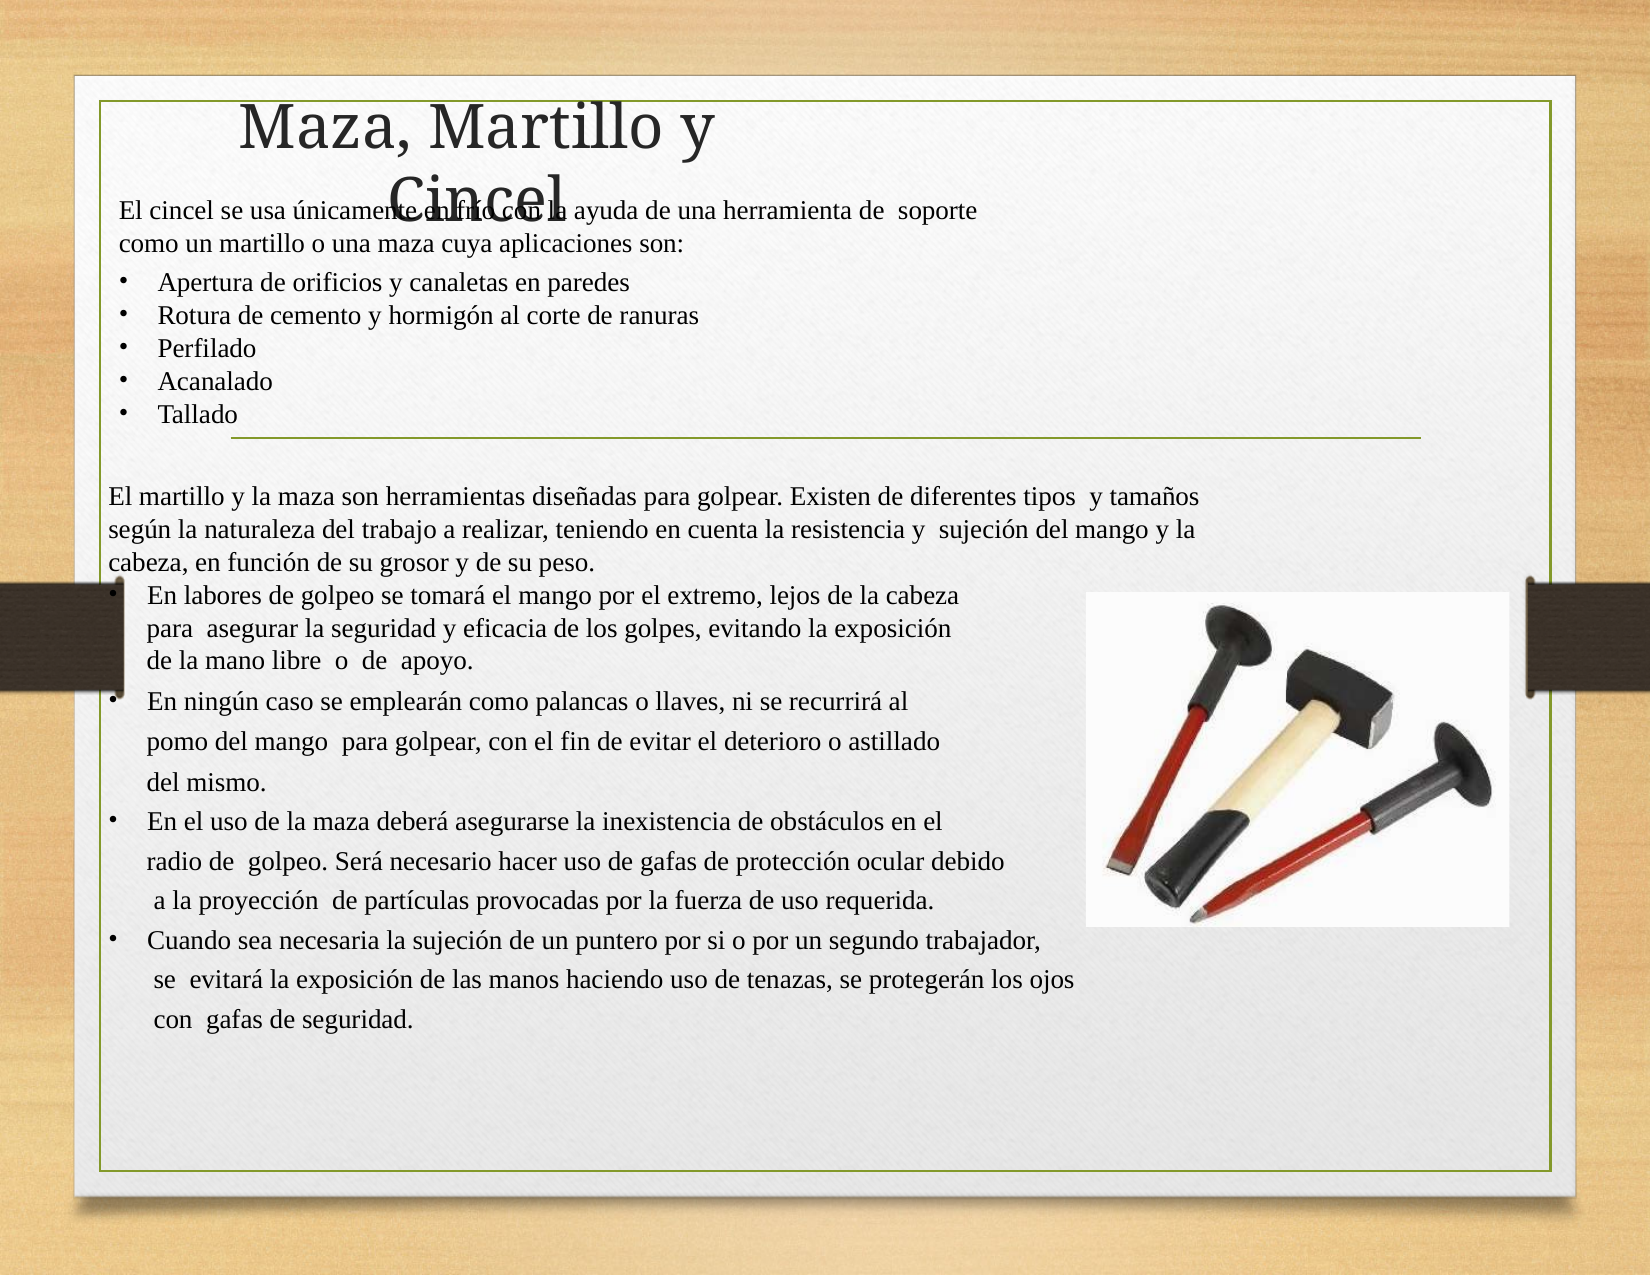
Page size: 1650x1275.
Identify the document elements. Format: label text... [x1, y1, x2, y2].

title Maza, Martillo y Cincel [146, 119, 806, 190]
text_box El cincel se usa únicamente en frío con la ayuda de una herramienta de soporte como un martillo o una maza cuya aplicaciones son: Apertura de orificios y canaletas en paredes Rotura de cemento y hormigón al corte de ranuras Perfilado Acanalado Tallado El martillo y la maza son herramientas diseñadas para golpear. Existen de diferentes tipos y tamaños según la naturaleza del trabajo a realizar, teniendo en cuenta la resistencia y sujeción del mango y la cabeza, en función de su grosor y de su peso. En labores de golpeo se tomará el mango por el extremo, lejos de la cabeza para asegurar la seguridad y eficacia de los golpes, evitando la exposición de la mano libre o de apoyo. En ningún caso se emplearán como palancas o llaves, ni se recurrirá al pomo del mango para golpear, con el fin de evitar el deterioro o astillado del mismo. En el uso de la maza deberá asegurarse la inexistencia de obstáculos en el radio de golpeo. Será necesario hacer uso de gafas de protección ocular debido a la proyección de partículas provocadas por la fuerza de uso requerida. Cuando sea necesaria la sujeción de un puntero por si o por un segundo trabajador, se evitará la exposición de las manos haciendo uso de tenazas, se protegerán los ojos con gafas de seguridad. [106, 190, 1233, 1119]
picture [0, 0, 1650, 1275]
text_box [1233, 592, 1510, 927]
